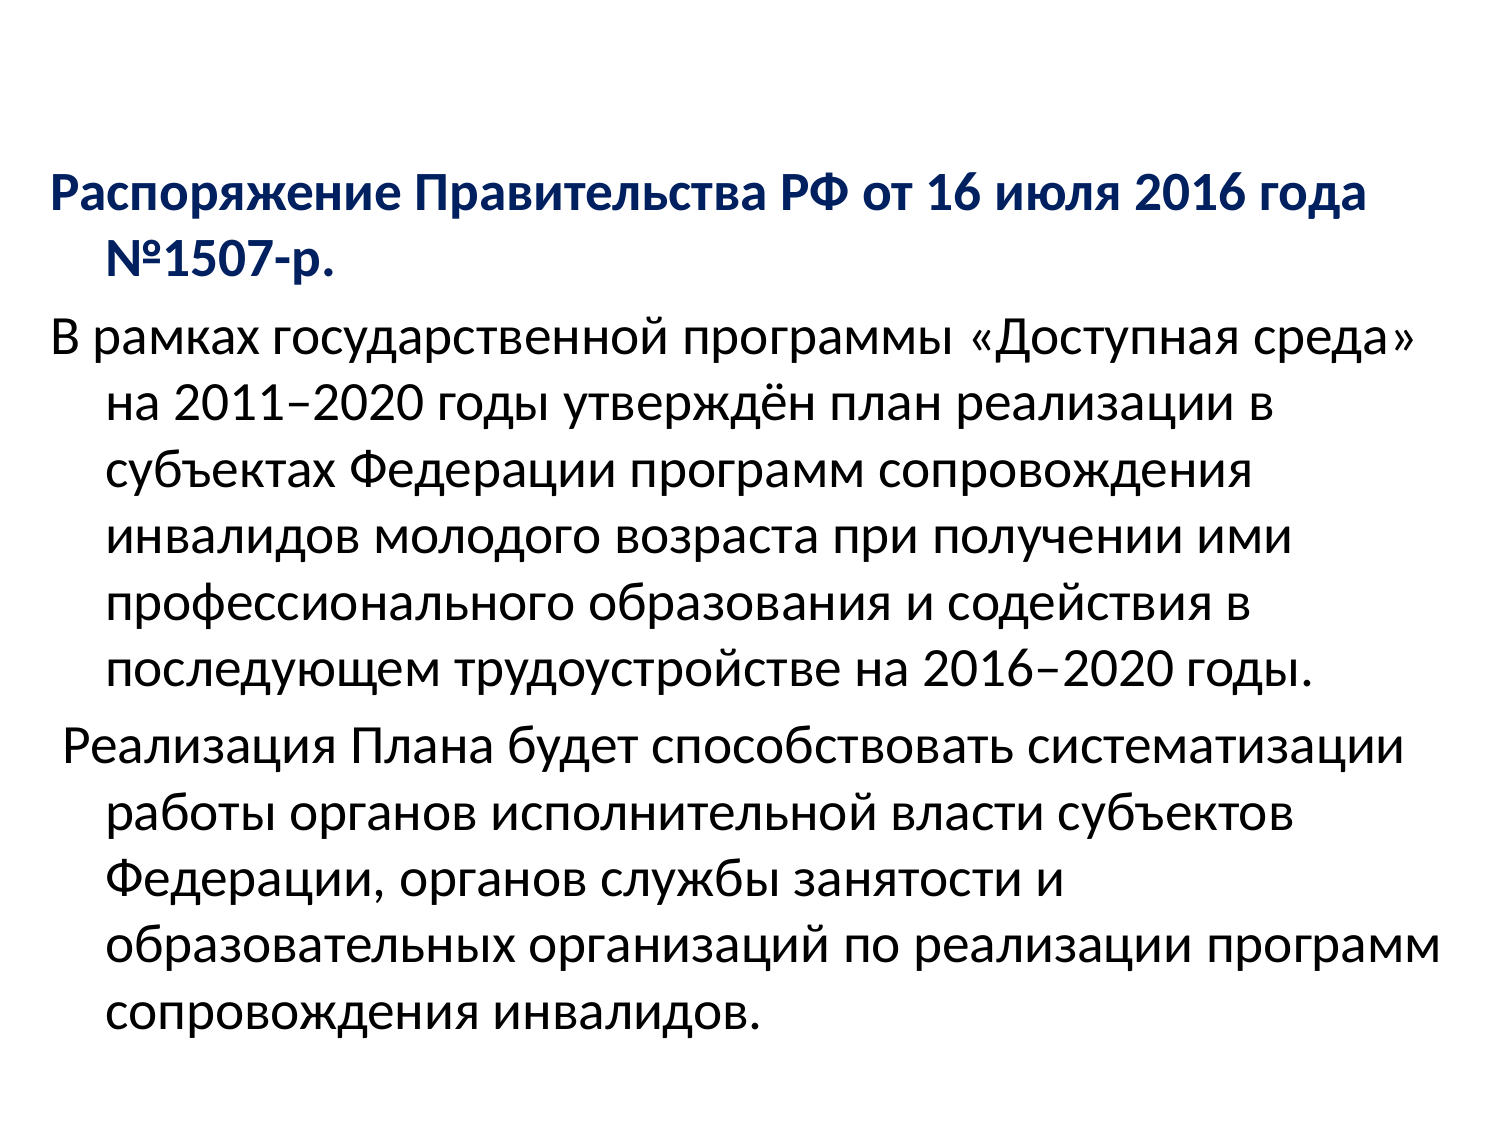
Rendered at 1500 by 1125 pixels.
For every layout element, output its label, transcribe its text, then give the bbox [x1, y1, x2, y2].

list Распоряжение Правительства РФ от 16 июля 2016 года №1507-р. В рамках государственной программы «Доступная среда» на 2011–2020 годы утверждён план реализации в субъектах Федерации программ сопровождения инвалидов молодого возраста при получении ими профессионального образования и содействия в последующем трудоустройстве на 2016–2020 годы. Реализация Плана будет способствовать систематизации работы органов исполнительной власти субъектов Федерации, органов службы занятости и образовательных организаций по реализации программ сопровождения инвалидов. [35, 70, 1465, 1067]
